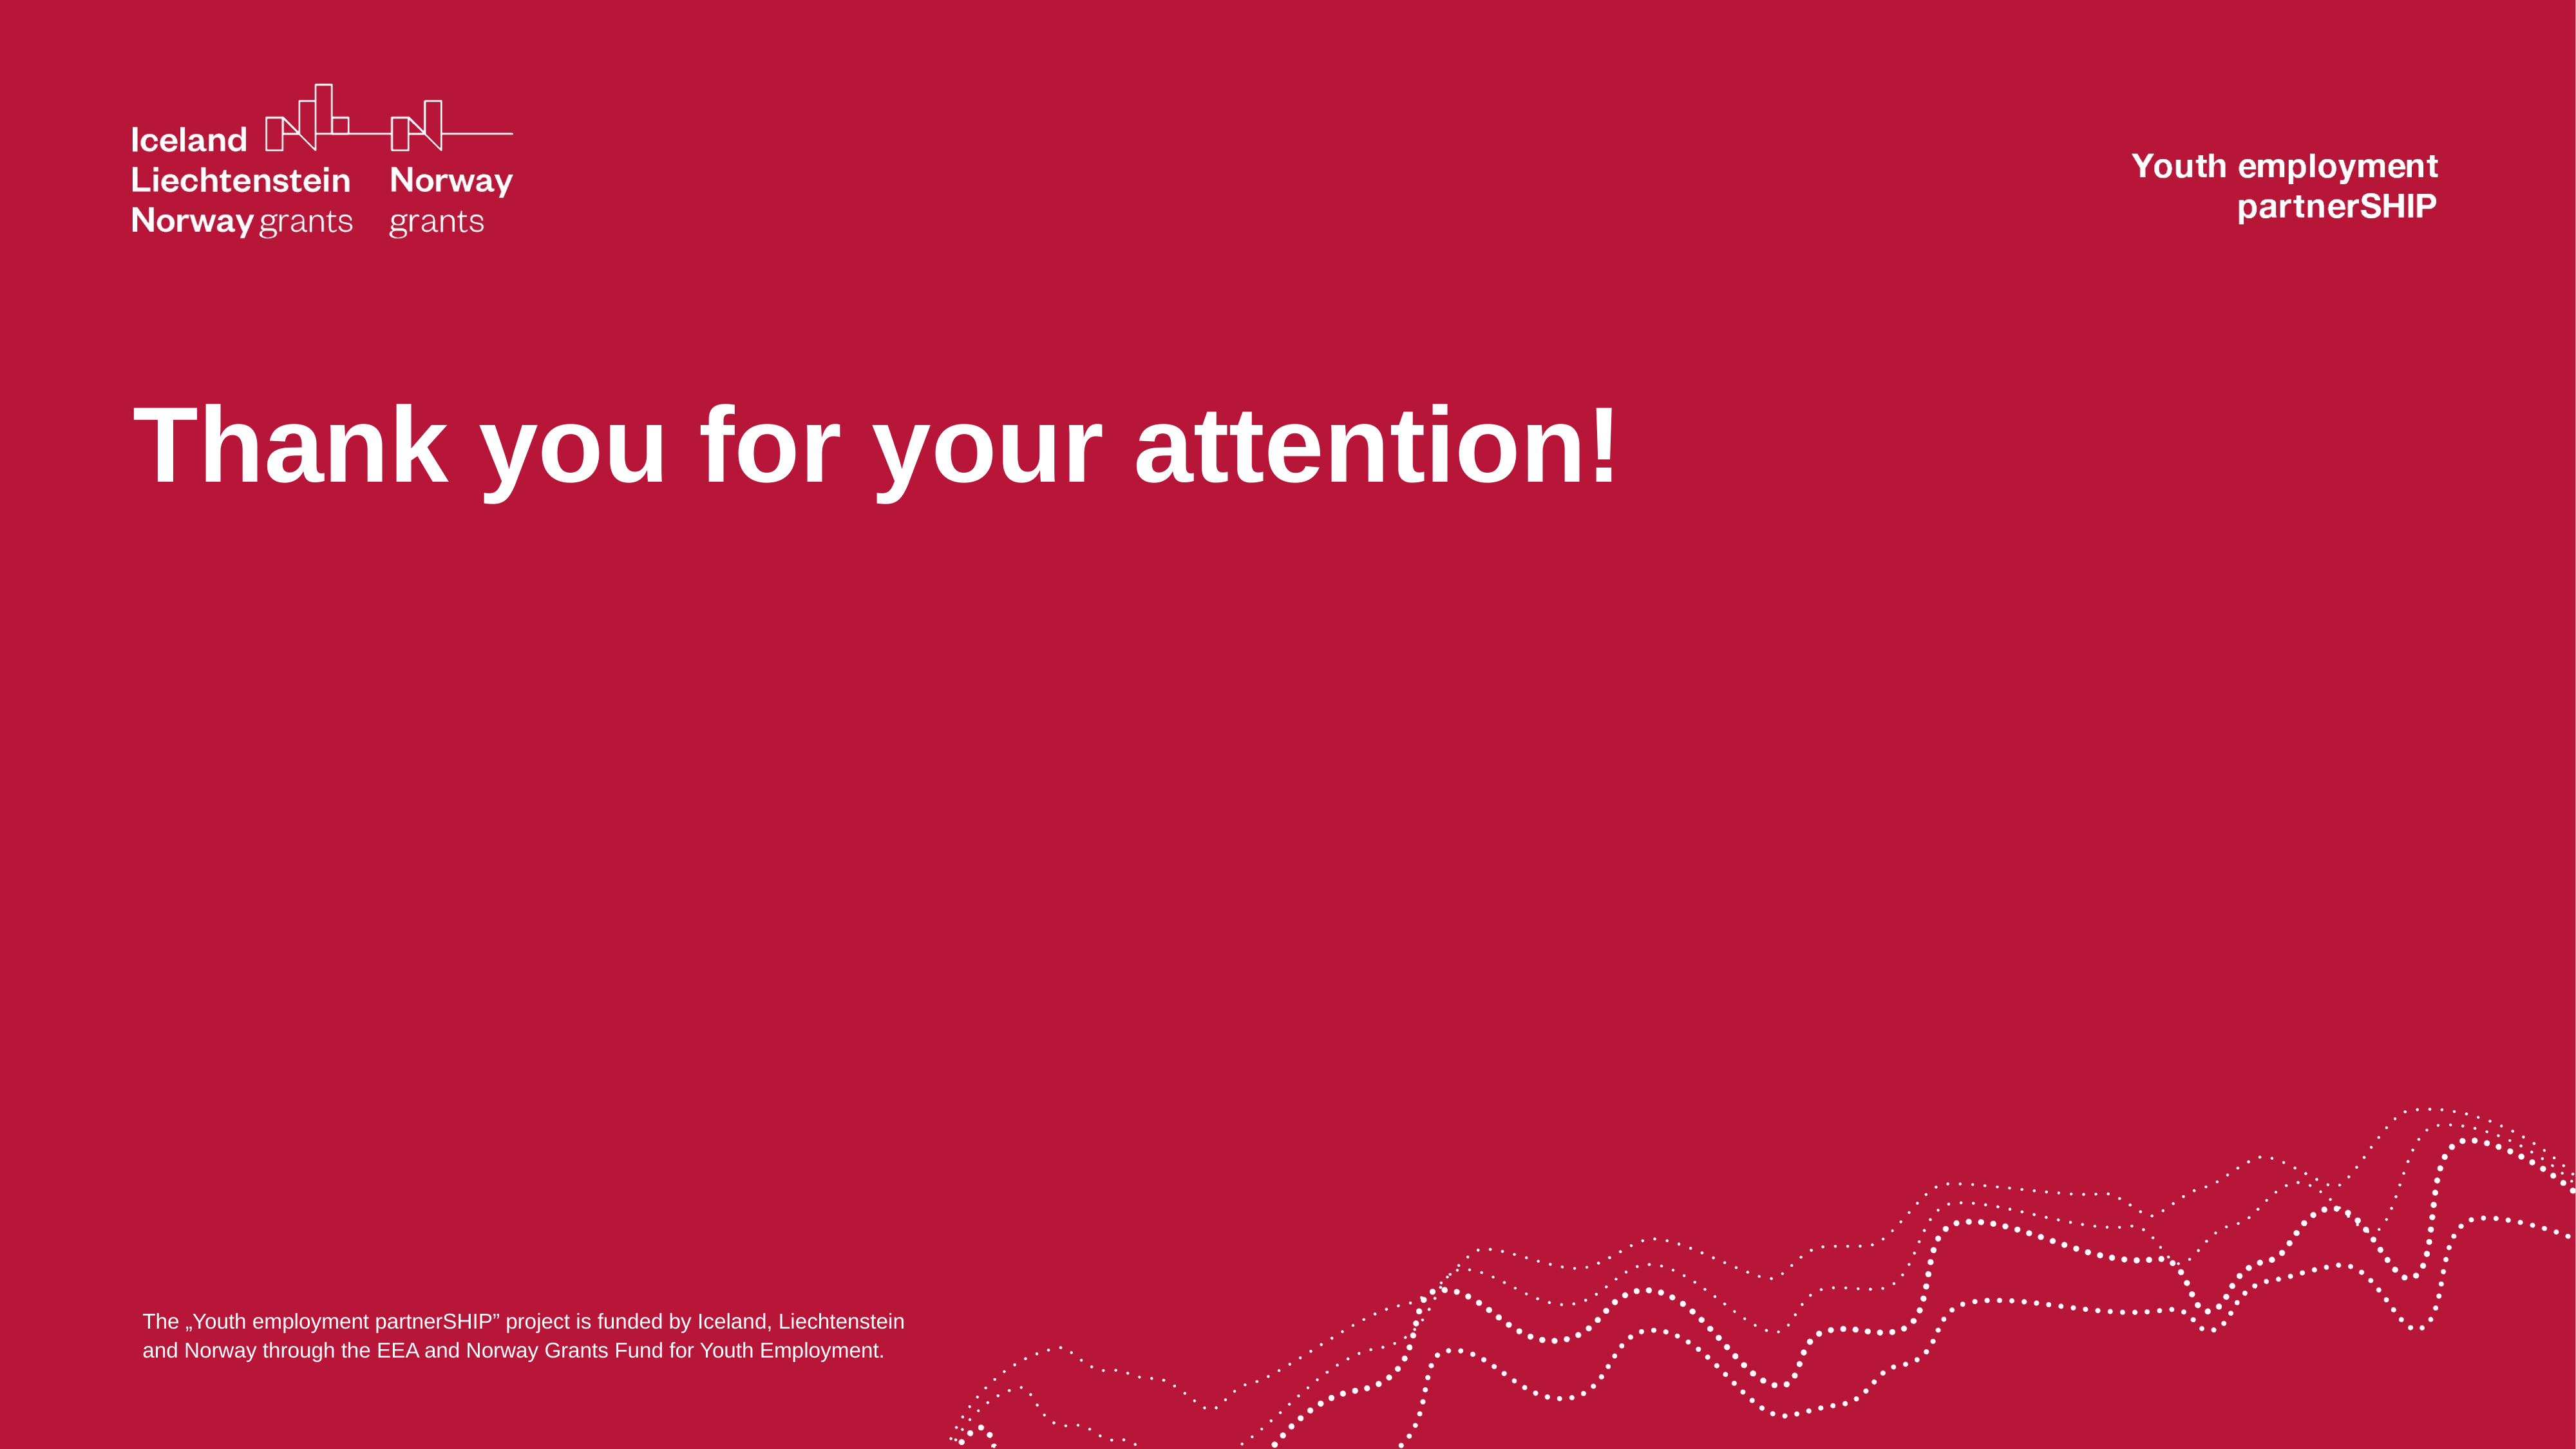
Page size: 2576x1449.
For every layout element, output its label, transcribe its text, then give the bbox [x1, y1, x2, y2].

title Thank you for your attention! [133, 374, 2070, 505]
picture [133, 83, 513, 240]
picture [947, 1108, 2576, 1449]
picture [2130, 148, 2443, 225]
